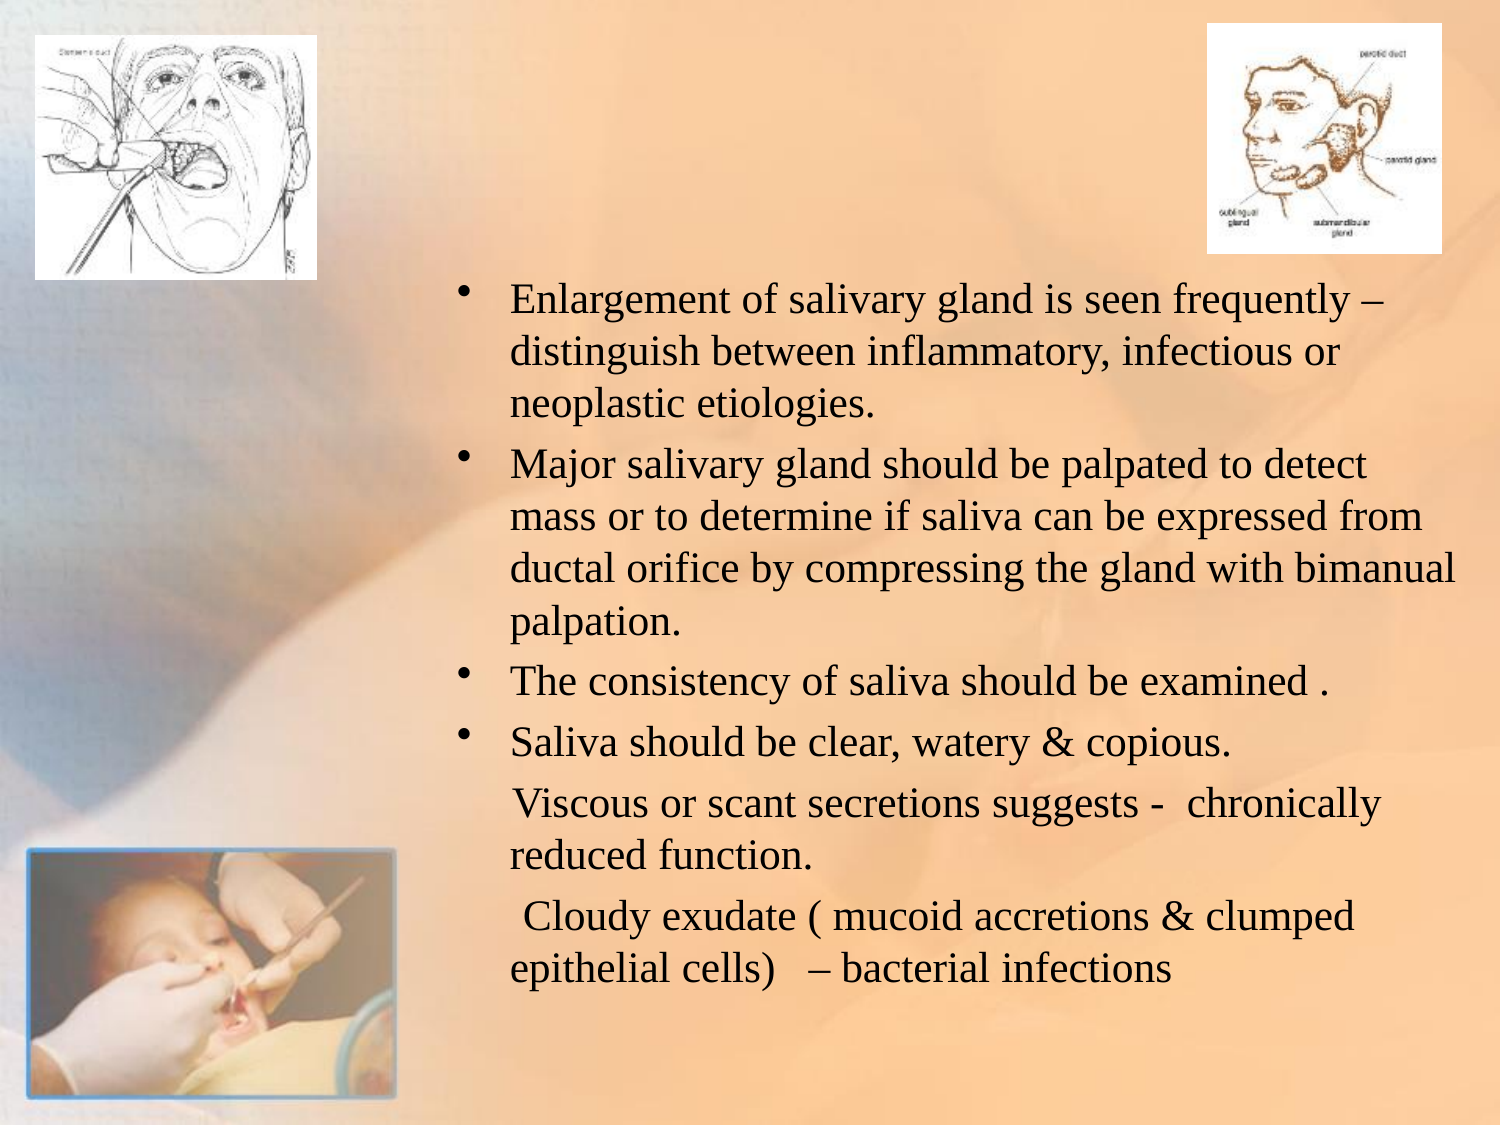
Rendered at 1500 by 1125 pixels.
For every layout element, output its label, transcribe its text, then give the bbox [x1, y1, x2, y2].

picture [0, 0, 1500, 1125]
list Enlargement of salivary gland is seen frequently – distinguish between inflammatory, infectious or neoplastic etiologies. Major salivary gland should be palpated to detect mass or to determine if saliva can be expressed from ductal orifice by compressing the gland with bimanual palpation. The consistency of saliva should be examined . Saliva should be clear, watery & copious. Viscous or scant secretions suggests - chronically reduced function. Cloudy exudate ( mucoid accretions & clumped epithelial cells) – bacterial infections [441, 262, 1480, 1006]
